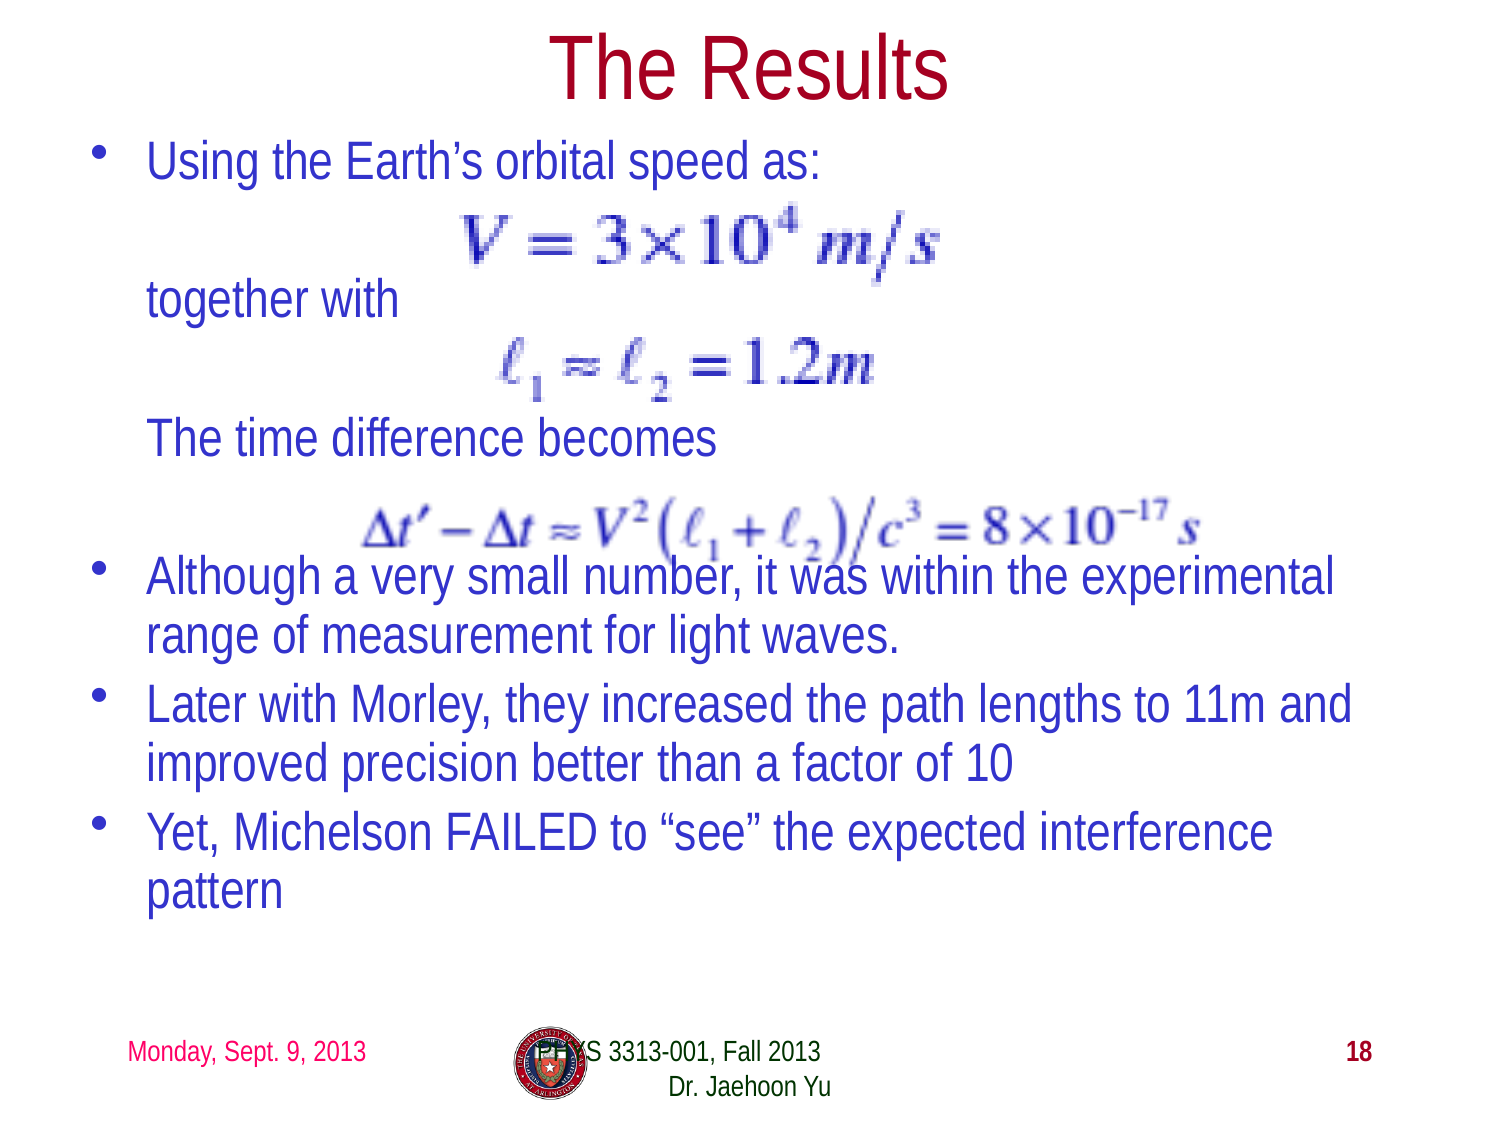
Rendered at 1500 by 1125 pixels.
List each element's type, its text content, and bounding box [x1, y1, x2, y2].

list Using the Earth’s orbital speed as: together with The time difference becomes Although a very small number, it was within the experimental range of measurement for light waves. Later with Morley, they increased the path lengths to 11m and improved precision better than a factor of 10 Yet, Michelson FAILED to “see” the expected interference pattern [74, 124, 1425, 988]
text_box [974, 487, 1208, 553]
footer PHYS 3313-001, Fall 2013 Dr. Jaehoon Yu [512, 1024, 988, 1101]
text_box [449, 188, 951, 288]
slide_number 18 [1074, 1024, 1388, 1101]
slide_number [112, 1024, 426, 1101]
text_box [487, 324, 884, 408]
title The Results [74, 0, 1425, 124]
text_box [355, 487, 976, 570]
